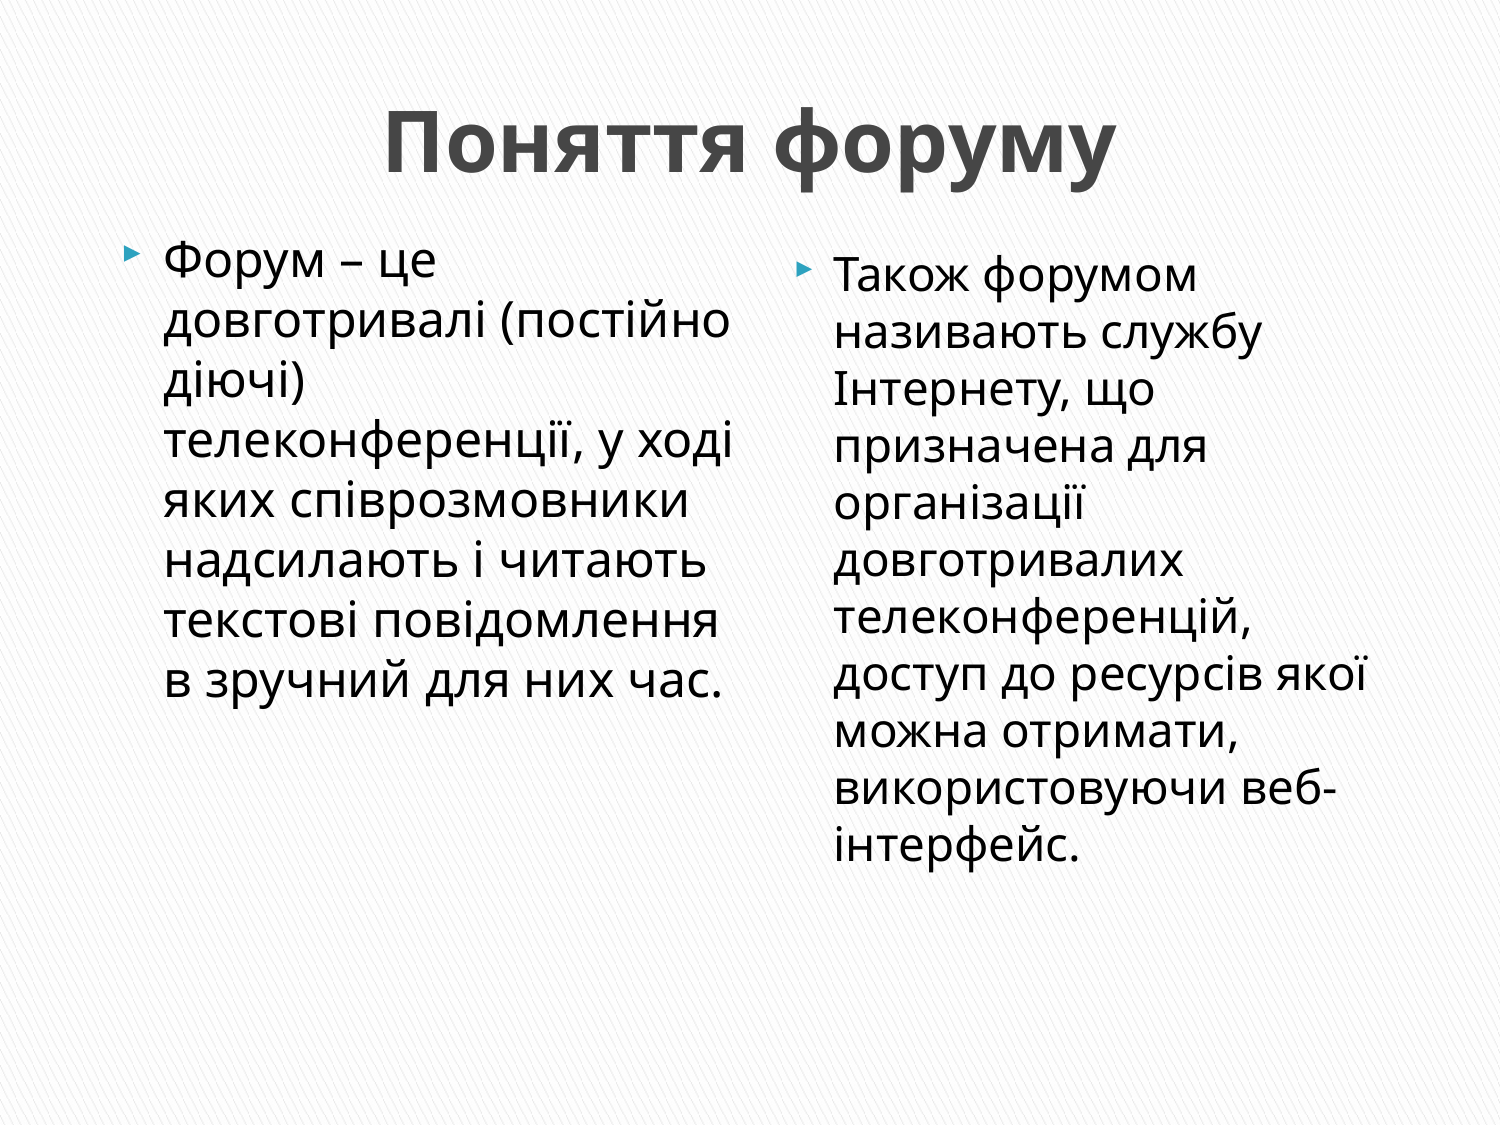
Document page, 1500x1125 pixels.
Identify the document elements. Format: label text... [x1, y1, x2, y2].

list Також форумом називають службу Інтернету, що призначена для організації довготривалих телеконференцій, доступ до ресурсів якої можна отримати, використовуючи веб-інтерфейс. [761, 236, 1425, 884]
list Форум – це довготривалі (постійно діючі) телеконференції, у ході яких співрозмовники надсилають і читають текстові повідомлення в зручний для них час. [88, 219, 752, 867]
title Поняття форуму [75, 44, 1425, 233]
